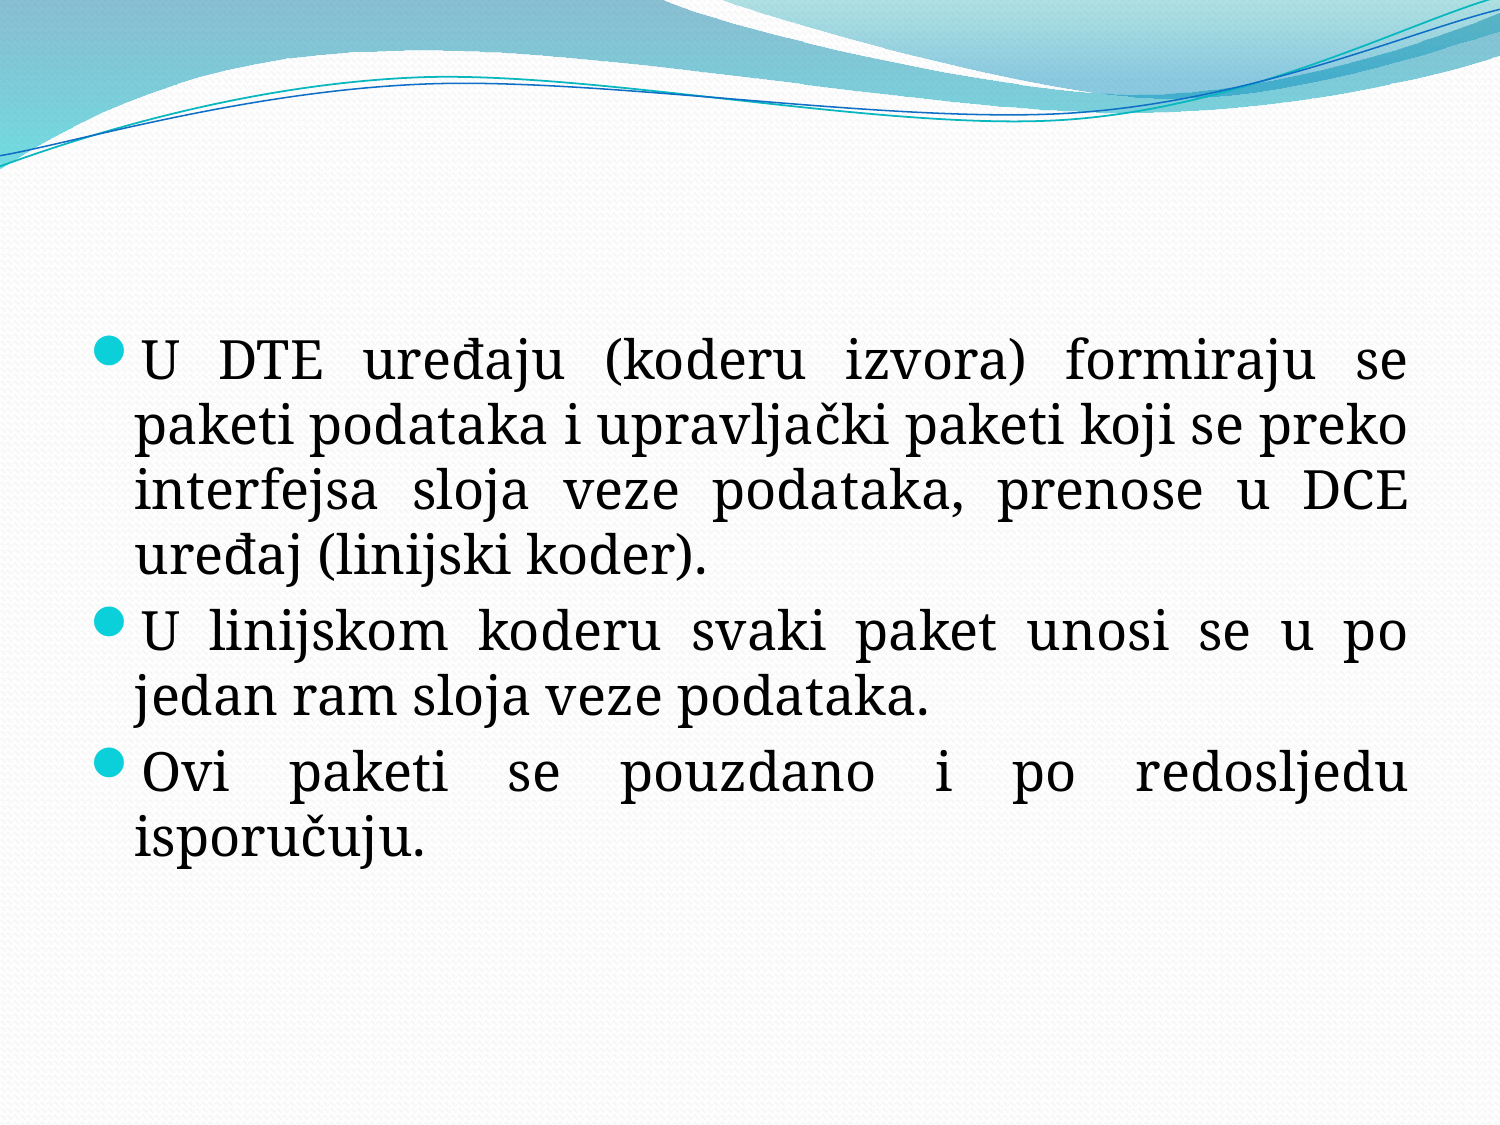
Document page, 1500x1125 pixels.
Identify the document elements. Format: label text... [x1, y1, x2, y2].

list U DTE uređaju (koderu izvora) formiraju se paketi podataka i upravljački paketi koji se preko interfejsa sloja veze podataka, prenose u DCE uređaj (linijski koder). U linijskom koderu svaki paket unosi se u po jedan ram sloja veze podataka. Ovi paketi se pouzdano i po redosljedu isporučuju. [75, 317, 1425, 1038]
